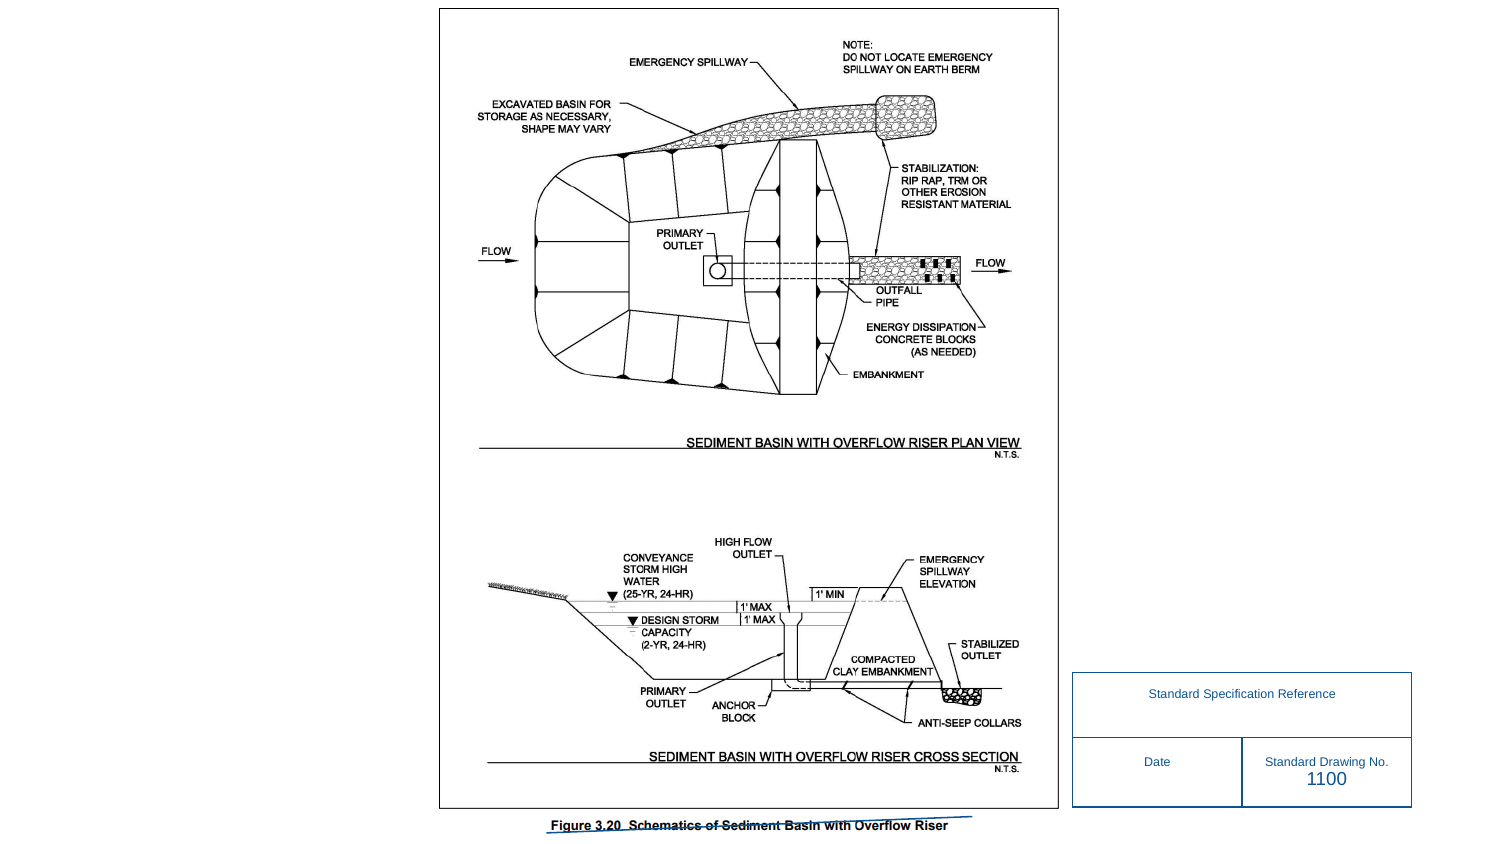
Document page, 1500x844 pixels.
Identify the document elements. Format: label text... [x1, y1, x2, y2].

table_cell Date [1073, 738, 1241, 806]
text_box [546, 816, 973, 834]
table_cell Standard Drawing No. 1100 [1243, 738, 1411, 806]
picture [432, 0, 1068, 844]
table_header Standard Specification Reference [1073, 673, 1411, 737]
